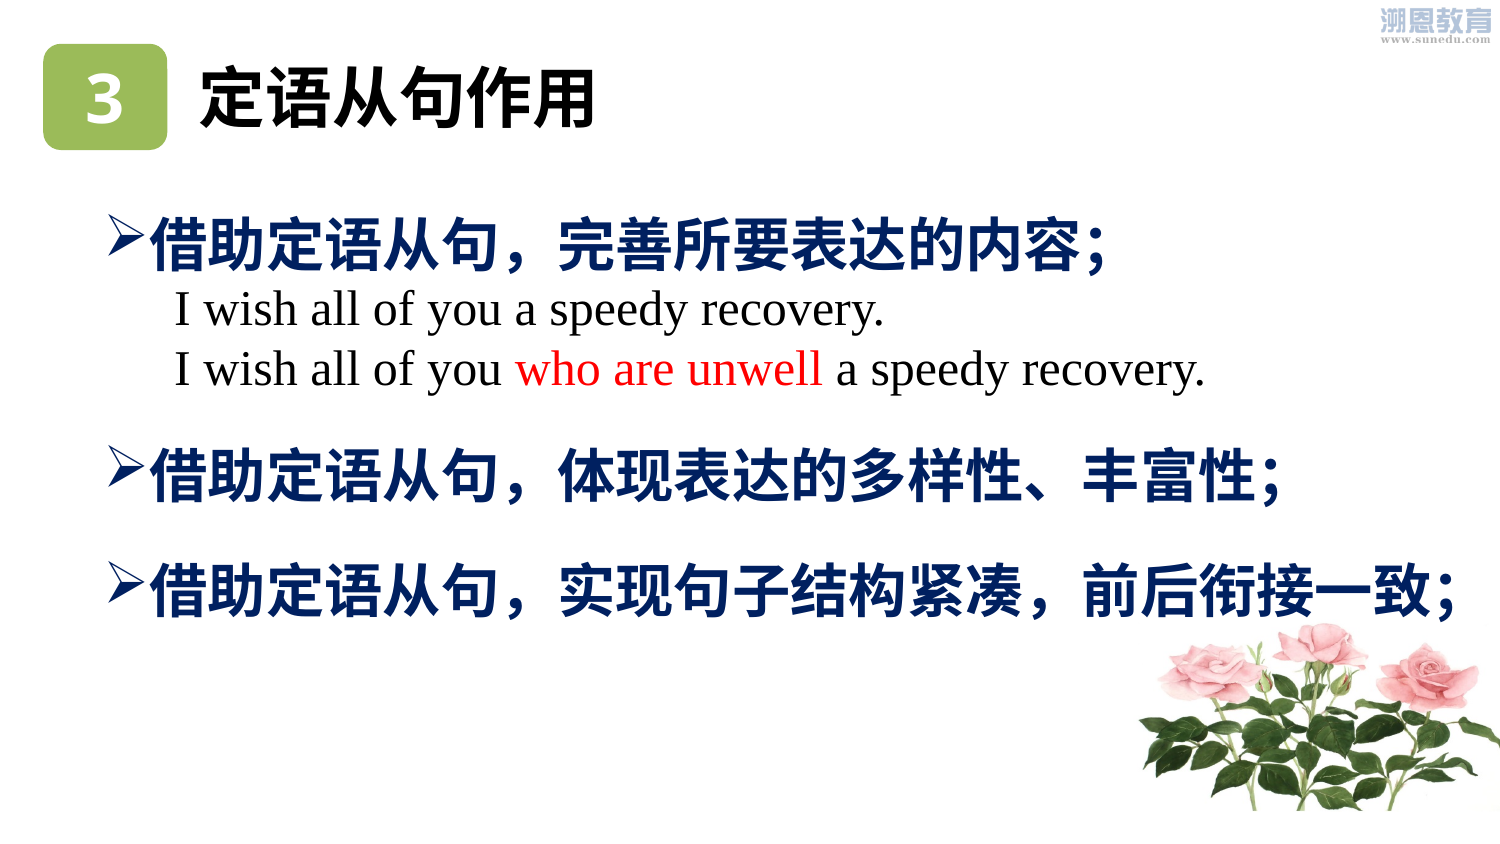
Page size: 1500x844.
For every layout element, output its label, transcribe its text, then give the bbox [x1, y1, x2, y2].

text_box I wish all of you a speedy recovery. I wish all of you who are unwell a speedy recovery. [159, 268, 1223, 403]
picture [1133, 554, 1500, 844]
picture [1380, 7, 1491, 43]
text_box 借助定语从句，完善所要表达的内容； 借助定语从句，体现表达的多样性、丰富性； 借助定语从句，实现句子结构紧凑，前后衔接一致； [88, 155, 1483, 632]
text_box [41, 41, 169, 153]
text_box 定语从句作用 [123, 55, 912, 136]
text_box 3 [65, 55, 145, 138]
